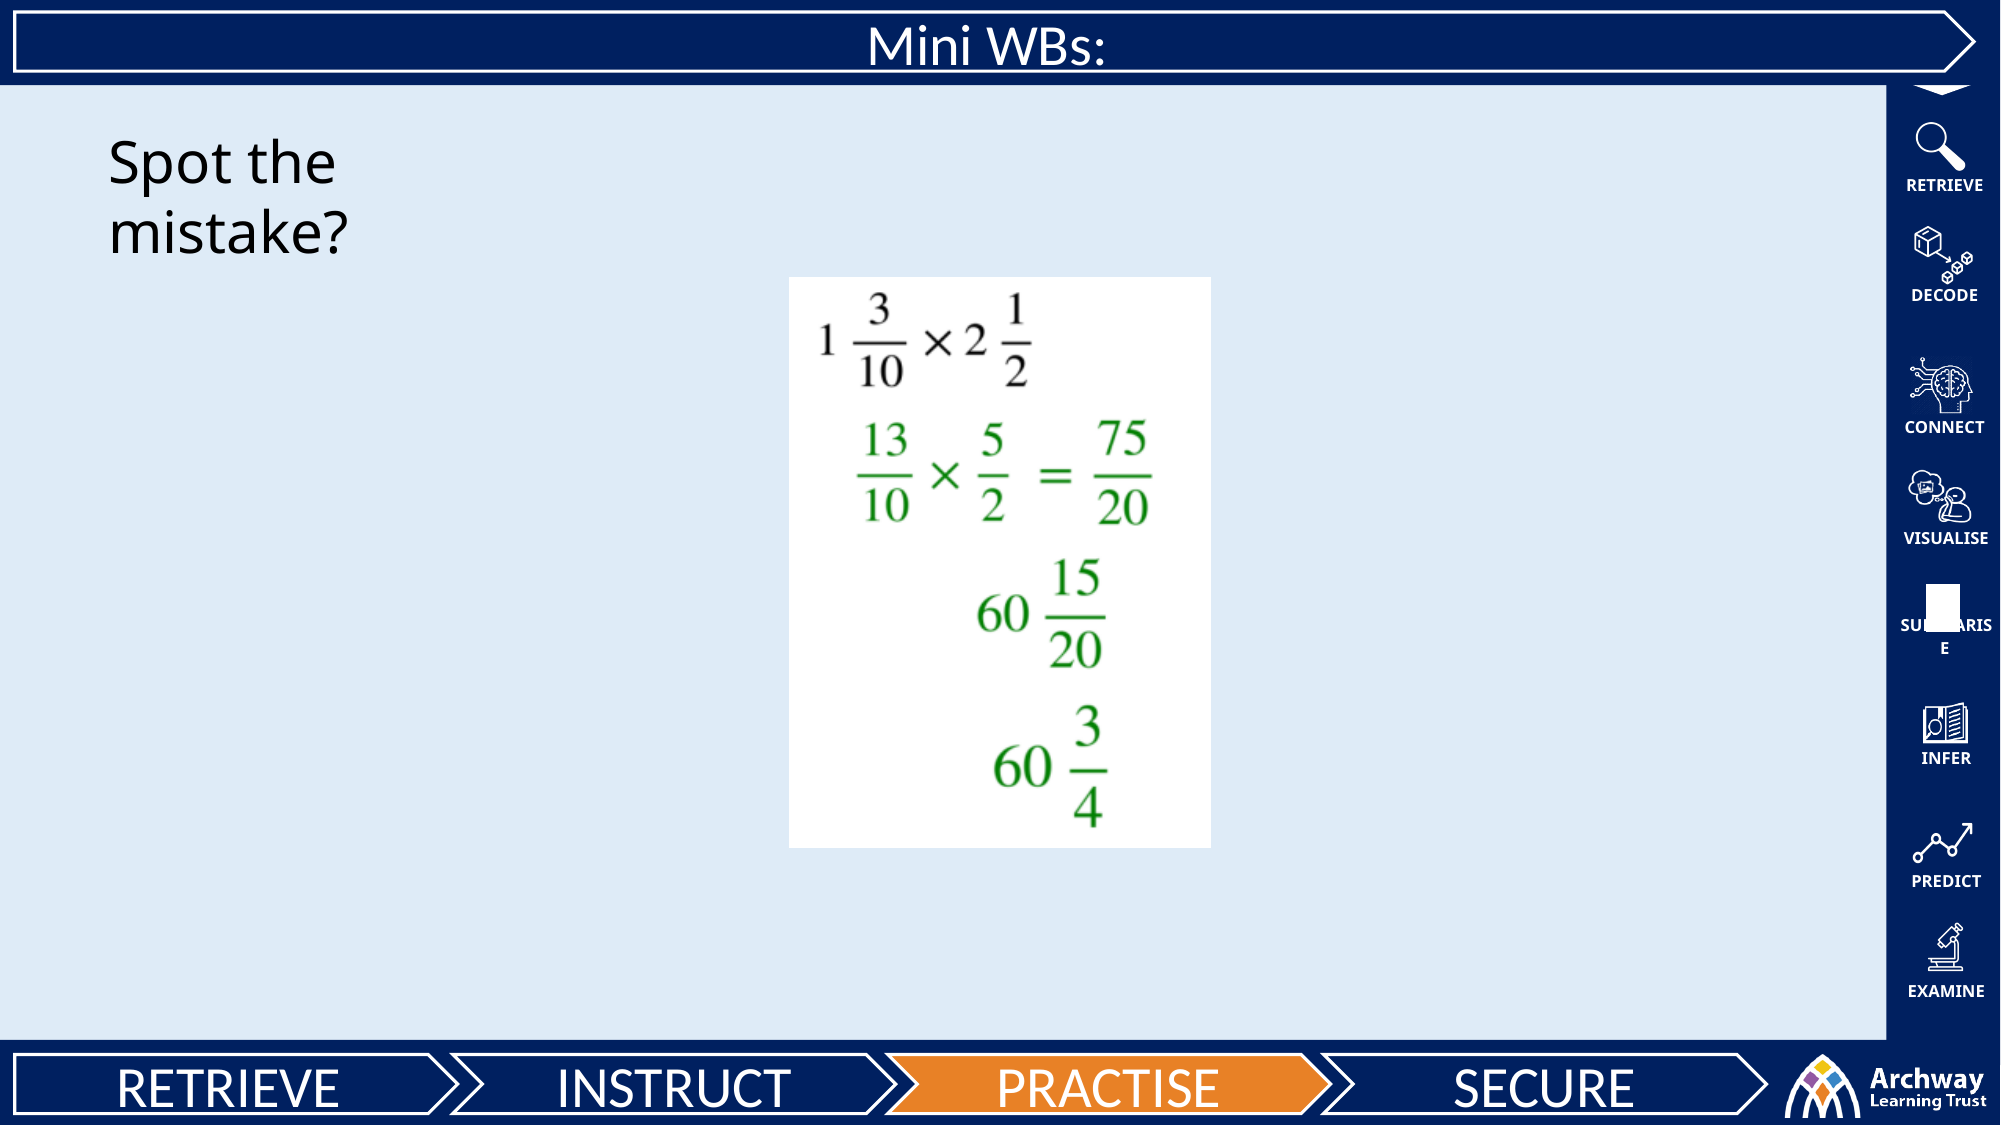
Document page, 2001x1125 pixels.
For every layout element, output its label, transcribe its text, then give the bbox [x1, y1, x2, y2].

picture [1783, 1053, 1987, 1118]
picture [789, 277, 1211, 848]
text_box Spot the mistake? [93, 117, 602, 273]
text_box Mini WBs: [13, 11, 1976, 73]
text_box [0, 0, 2000, 86]
